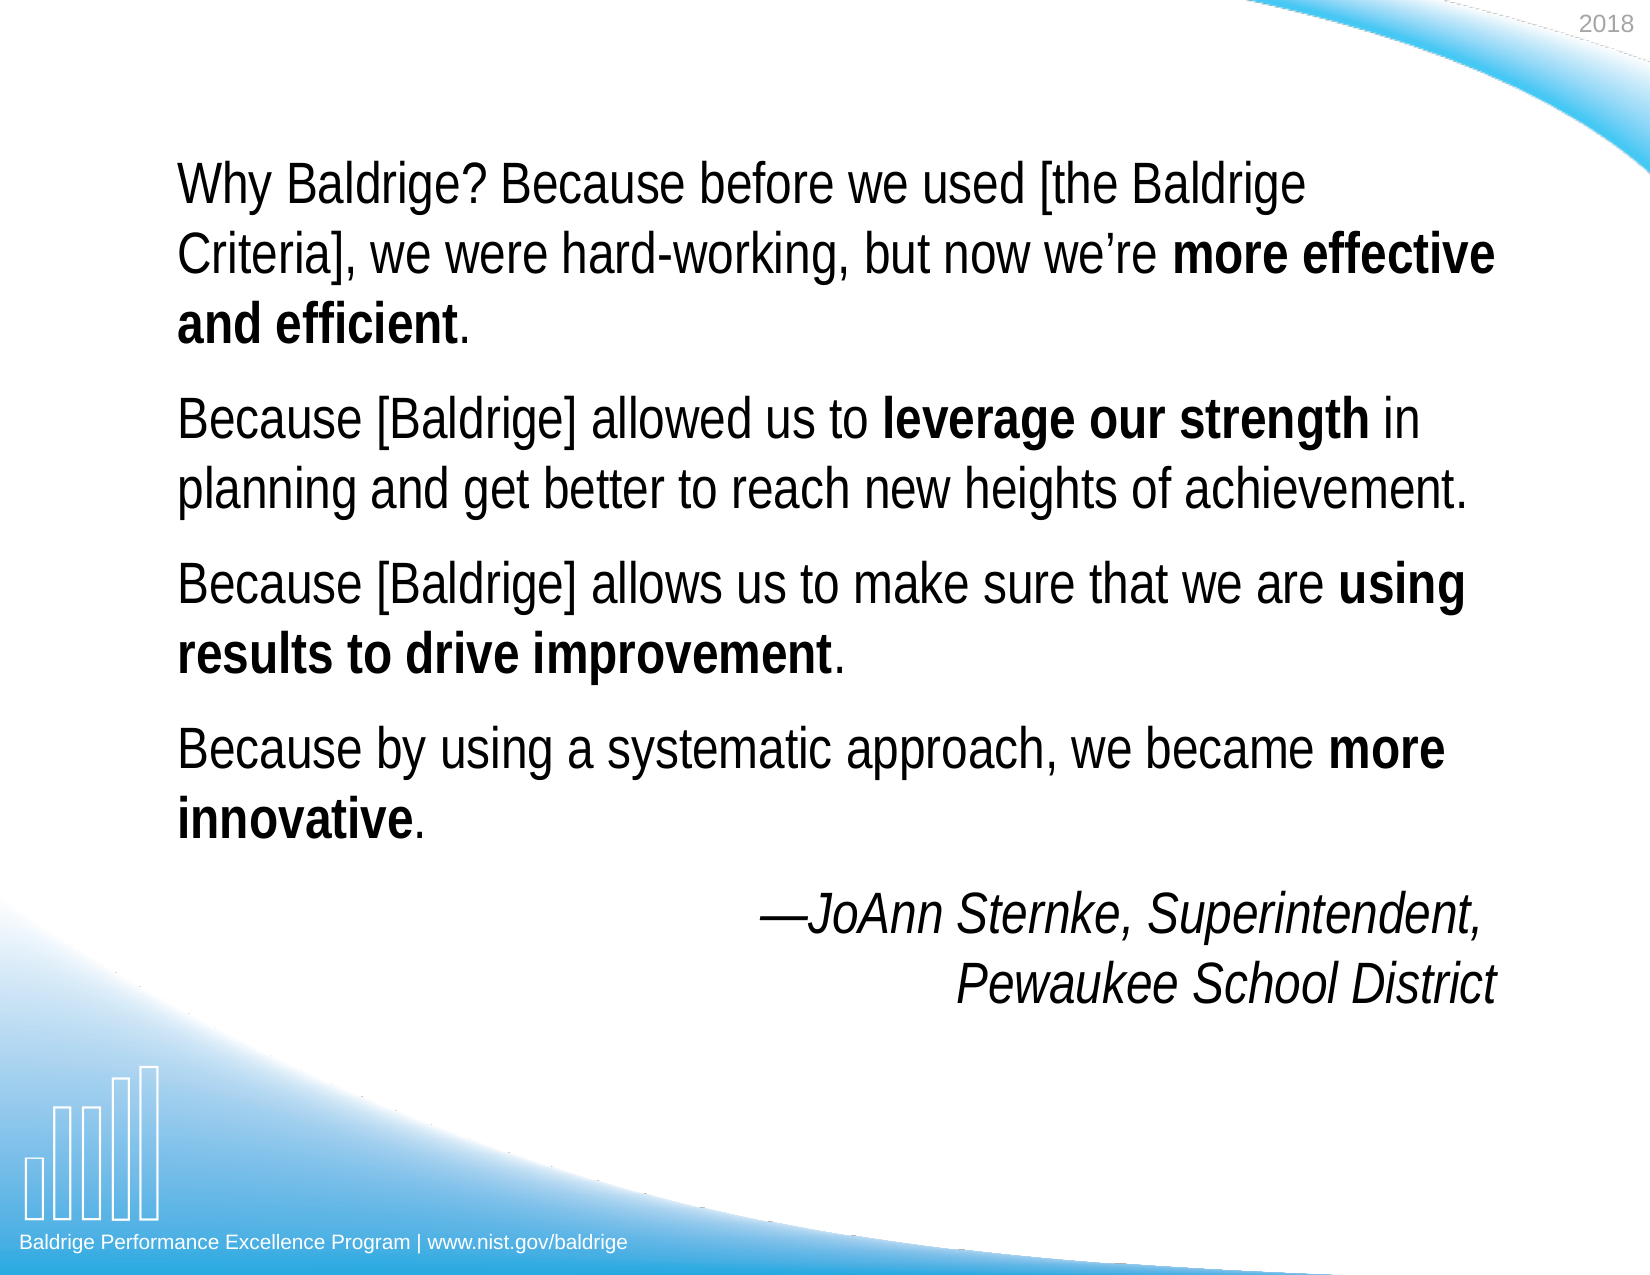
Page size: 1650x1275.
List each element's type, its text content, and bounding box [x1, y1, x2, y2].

list Why Baldrige? Because before we used [the Baldrige Criteria], we were hard-working, but now we’re more effective and efficient. Because [Baldrige] allowed us to leverage our strength in planning and get better to reach new heights of achievement. Because [Baldrige] allows us to make sure that we are using results to drive improvement. Because by using a systematic approach, we became more innovative. —JoAnn Sternke, Superintendent, Pewaukee School District [162, 137, 1513, 1020]
